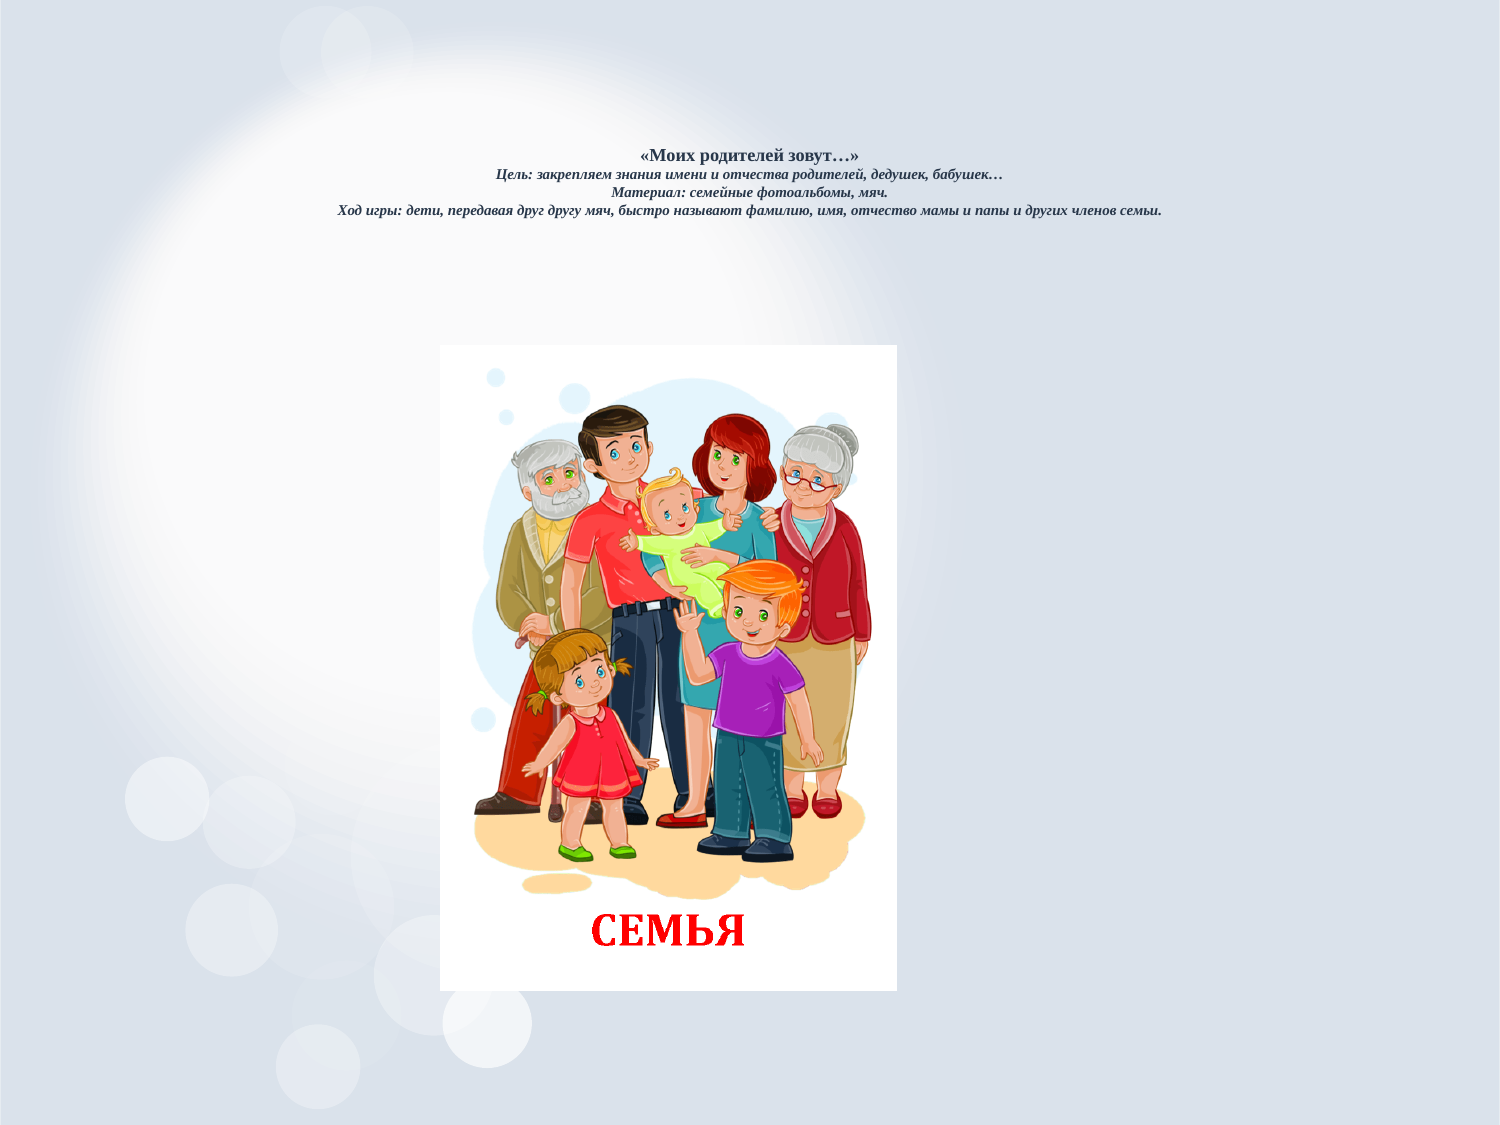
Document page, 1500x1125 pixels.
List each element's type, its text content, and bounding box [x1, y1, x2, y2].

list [439, 345, 898, 992]
title «Моих родителей зовут…» Цель: закрепляем знания имени и отчества родителей, дедушек, бабушек… Материал: семейные фотоальбомы, мяч. Ход игры: дети, передавая друг другу мяч, быстро называют фамилию, имя, отчество мамы и папы и других членов семьи. [75, 45, 1425, 317]
